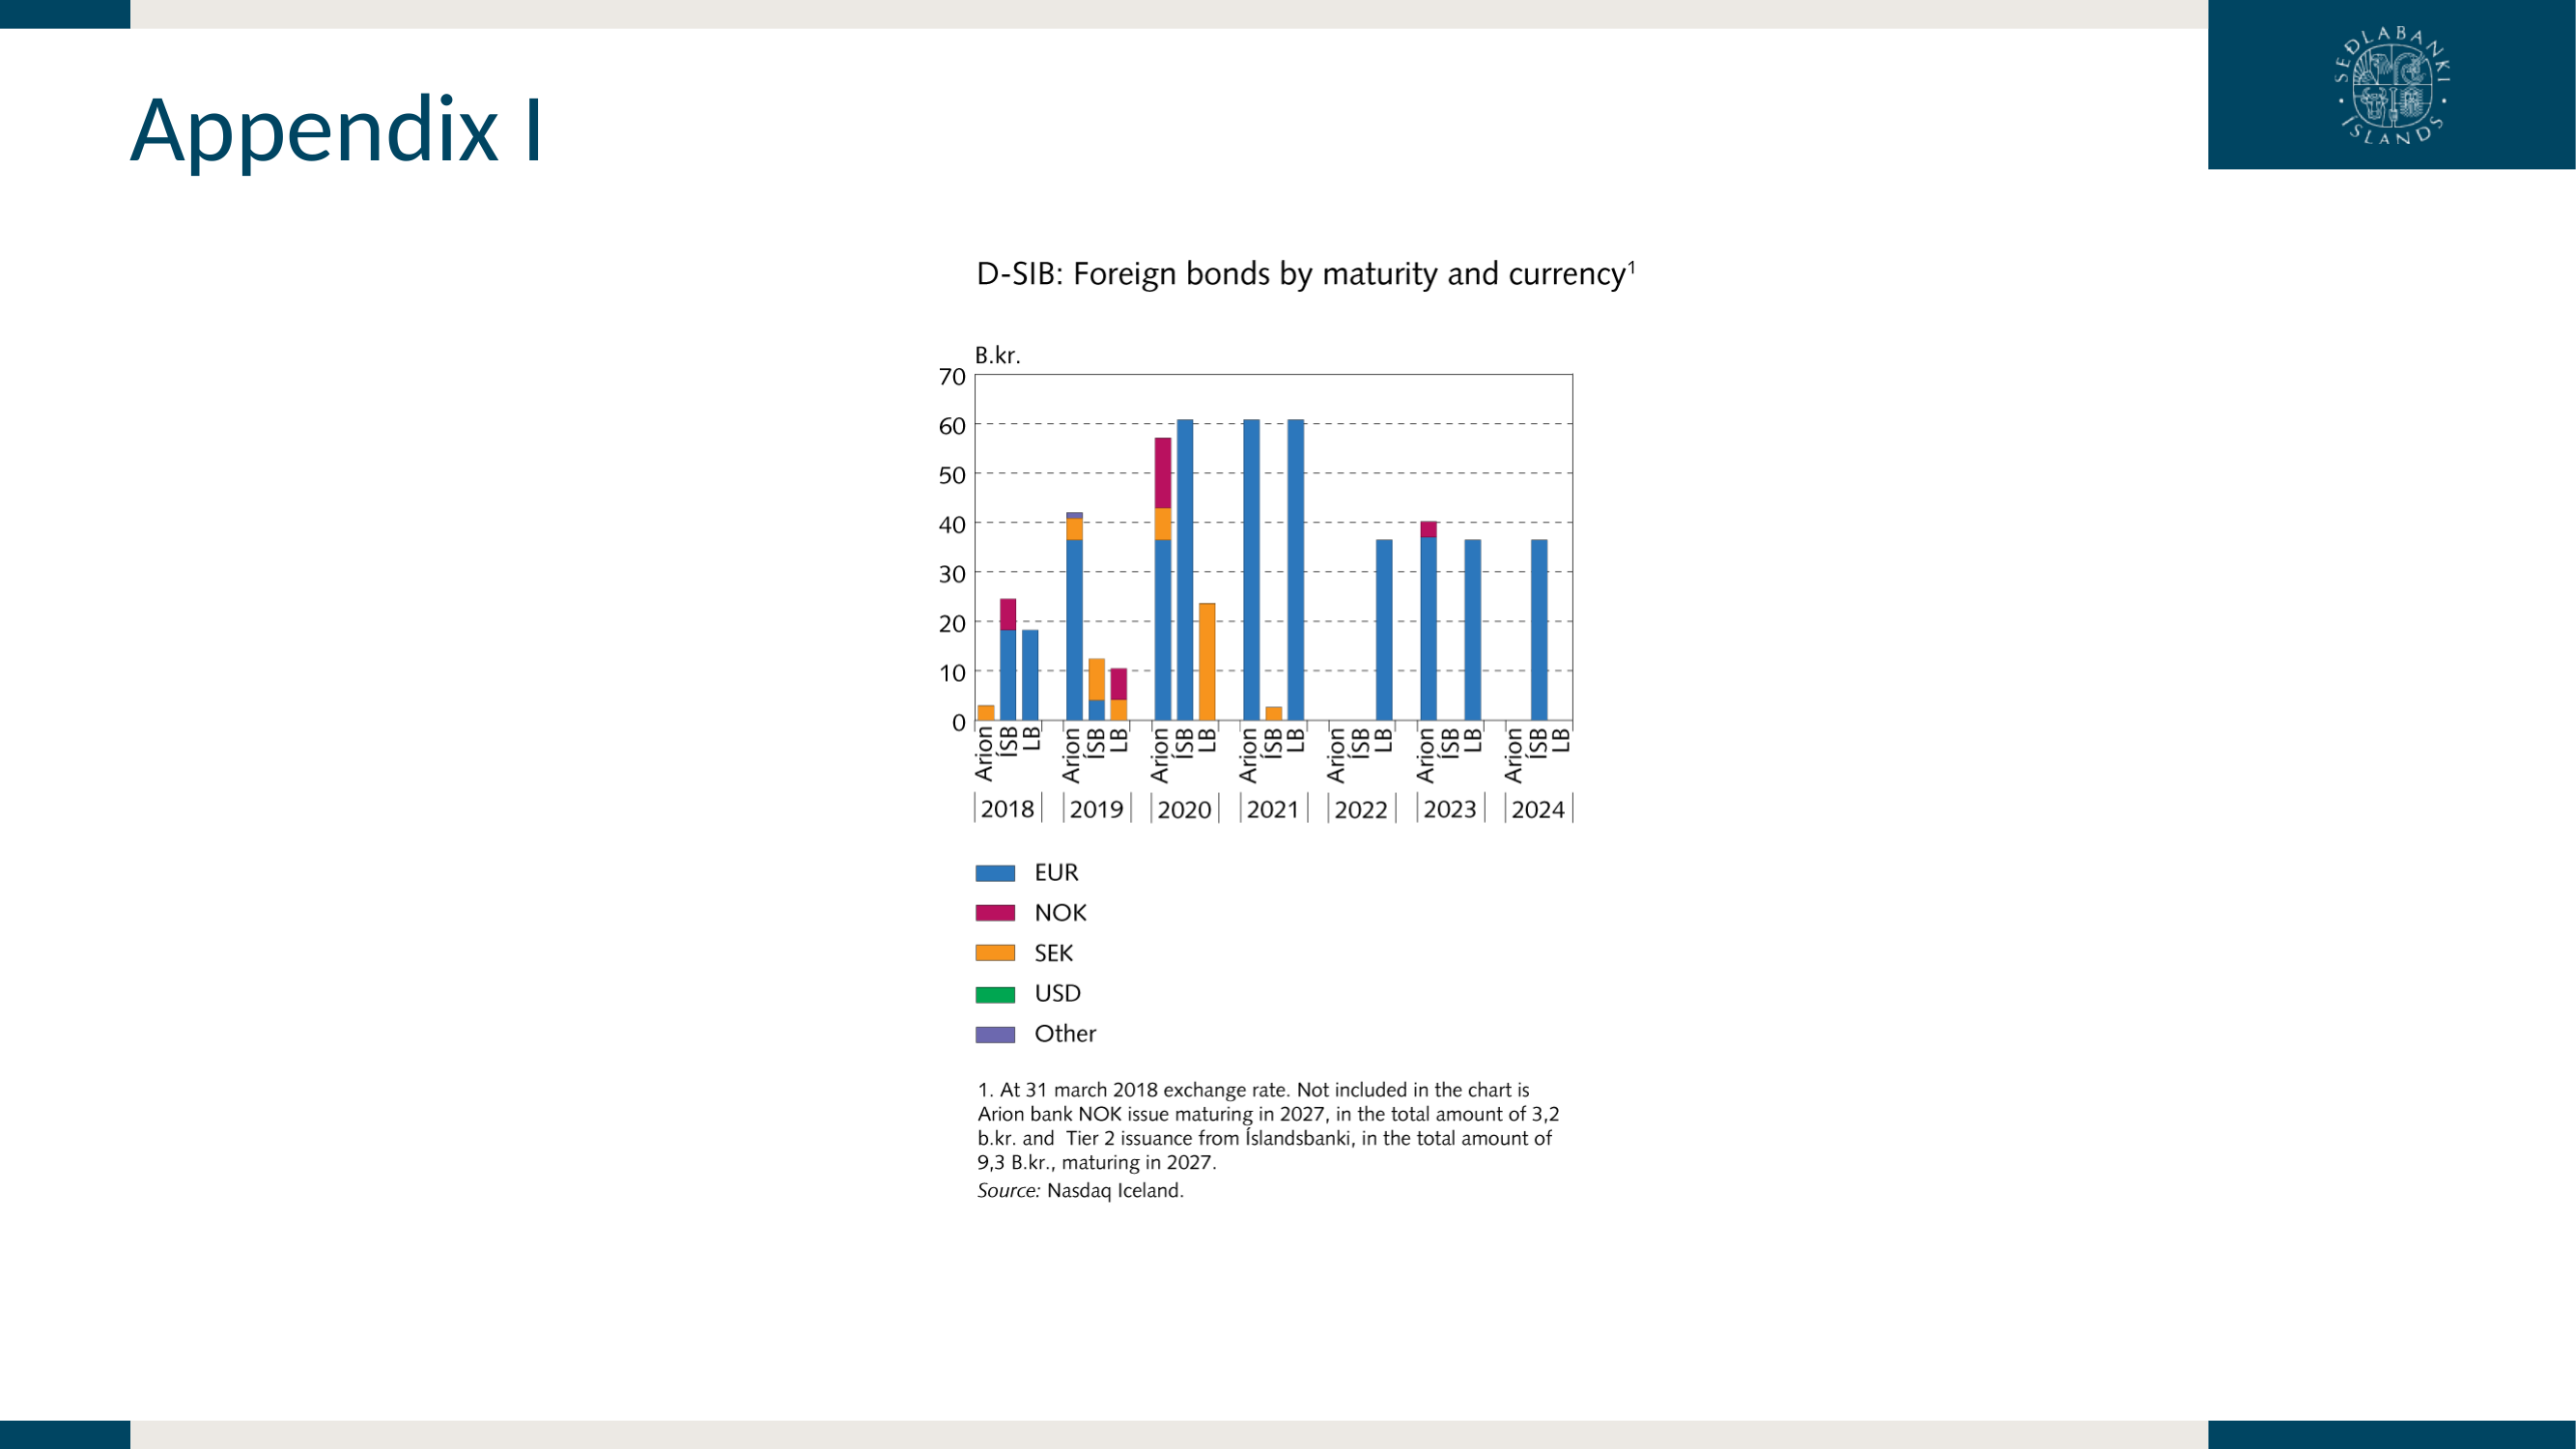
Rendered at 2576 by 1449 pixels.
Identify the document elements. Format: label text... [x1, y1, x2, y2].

title Appendix I [129, 86, 2178, 290]
picture [938, 246, 1638, 1203]
